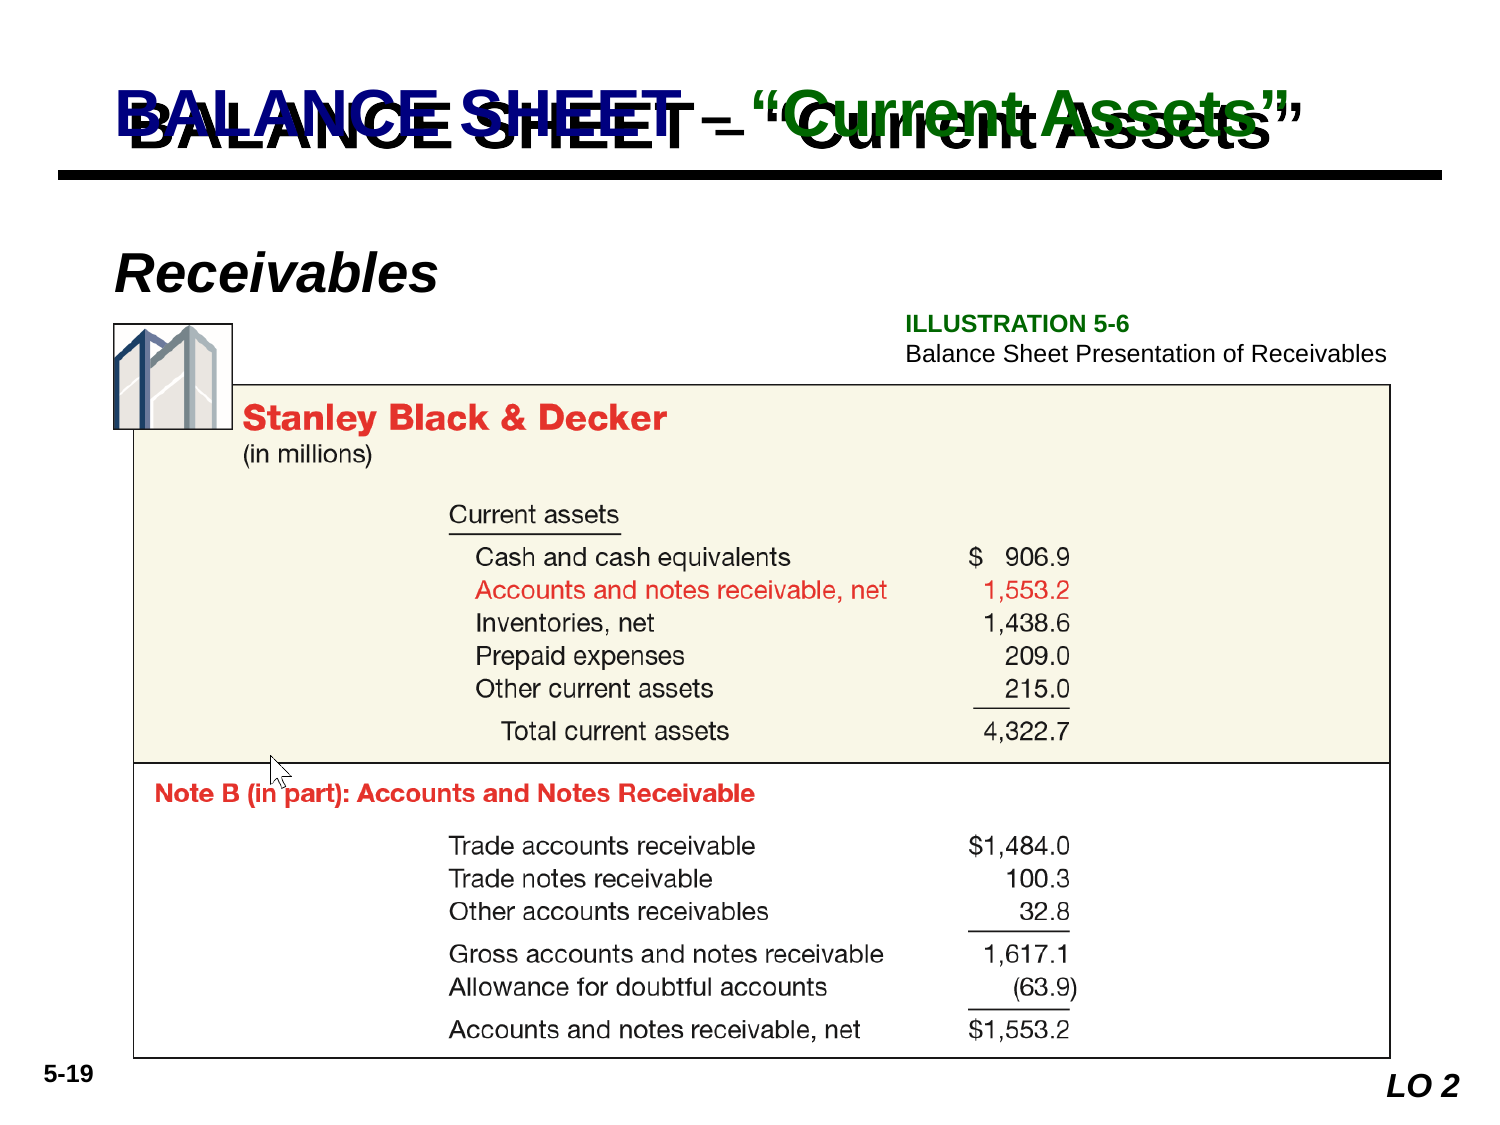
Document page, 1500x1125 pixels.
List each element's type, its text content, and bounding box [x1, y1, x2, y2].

text_box ILLUSTRATION 5-6 Balance Sheet Presentation of Receivables [890, 300, 1428, 376]
title BALANCE SHEET – “Current Assets” [99, 61, 1451, 155]
text_box LO 2 [1350, 1057, 1475, 1113]
picture [105, 318, 1394, 1063]
text_box Receivables [99, 224, 1350, 311]
